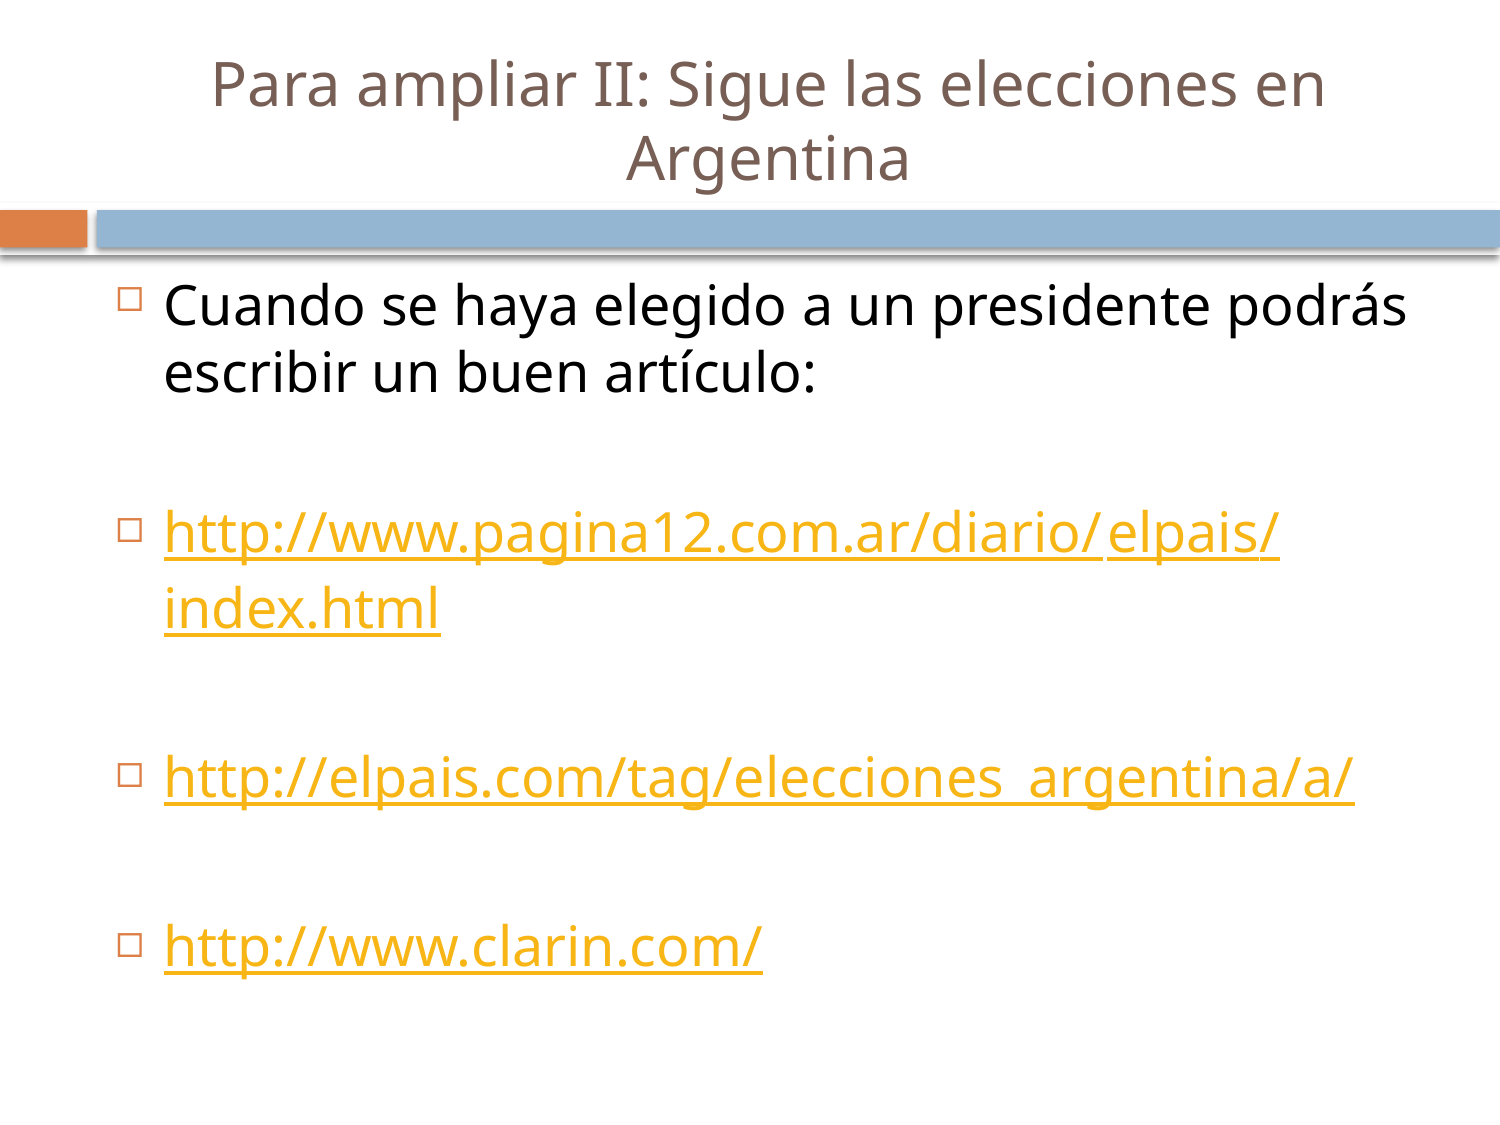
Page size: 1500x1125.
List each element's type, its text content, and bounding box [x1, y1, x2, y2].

title Para ampliar II: Sigue las elecciones en Argentina [100, 37, 1438, 200]
list Cuando se haya elegido a un presidente podrás escribir un buen artículo: http://www.pagina12.com.ar/diario/elpais/index.html http://elpais.com/tag/elecciones_argentina/a/ http://www.clarin.com/ [100, 262, 1438, 1000]
